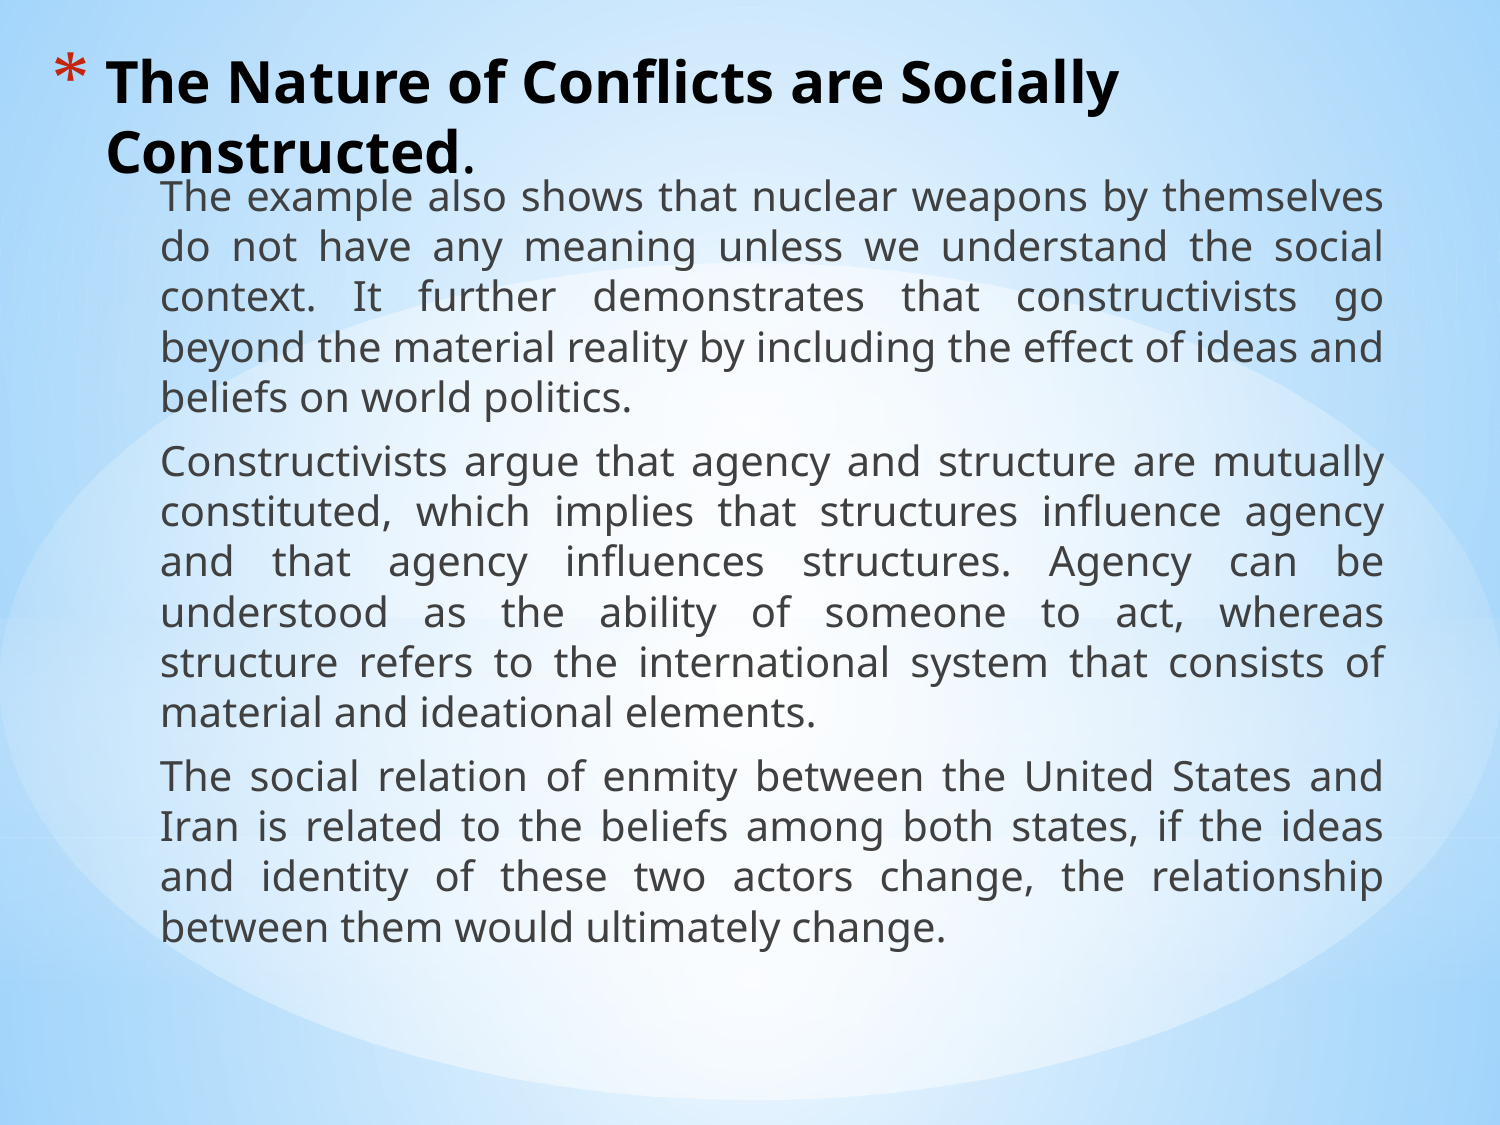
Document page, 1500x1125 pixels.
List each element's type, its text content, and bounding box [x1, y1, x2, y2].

title The Nature of Conflicts are Socially Constructed. [37, 37, 1475, 138]
list The example also shows that nuclear weapons by themselves do not have any meaning unless we understand the social context. It further demonstrates that constructivists go beyond the material reality by including the effect of ideas and beliefs on world politics. Constructivists argue that agency and structure are mutually constituted, which implies that structures influence agency and that agency influences structures. Agency can be understood as the ability of someone to act, whereas structure refers to the international system that consists of material and ideational elements. The social relation of enmity between the United States and Iran is related to the beliefs among both states, if the ideas and identity of these two actors change, the relationship between them would ultimately change. [137, 162, 1400, 1038]
